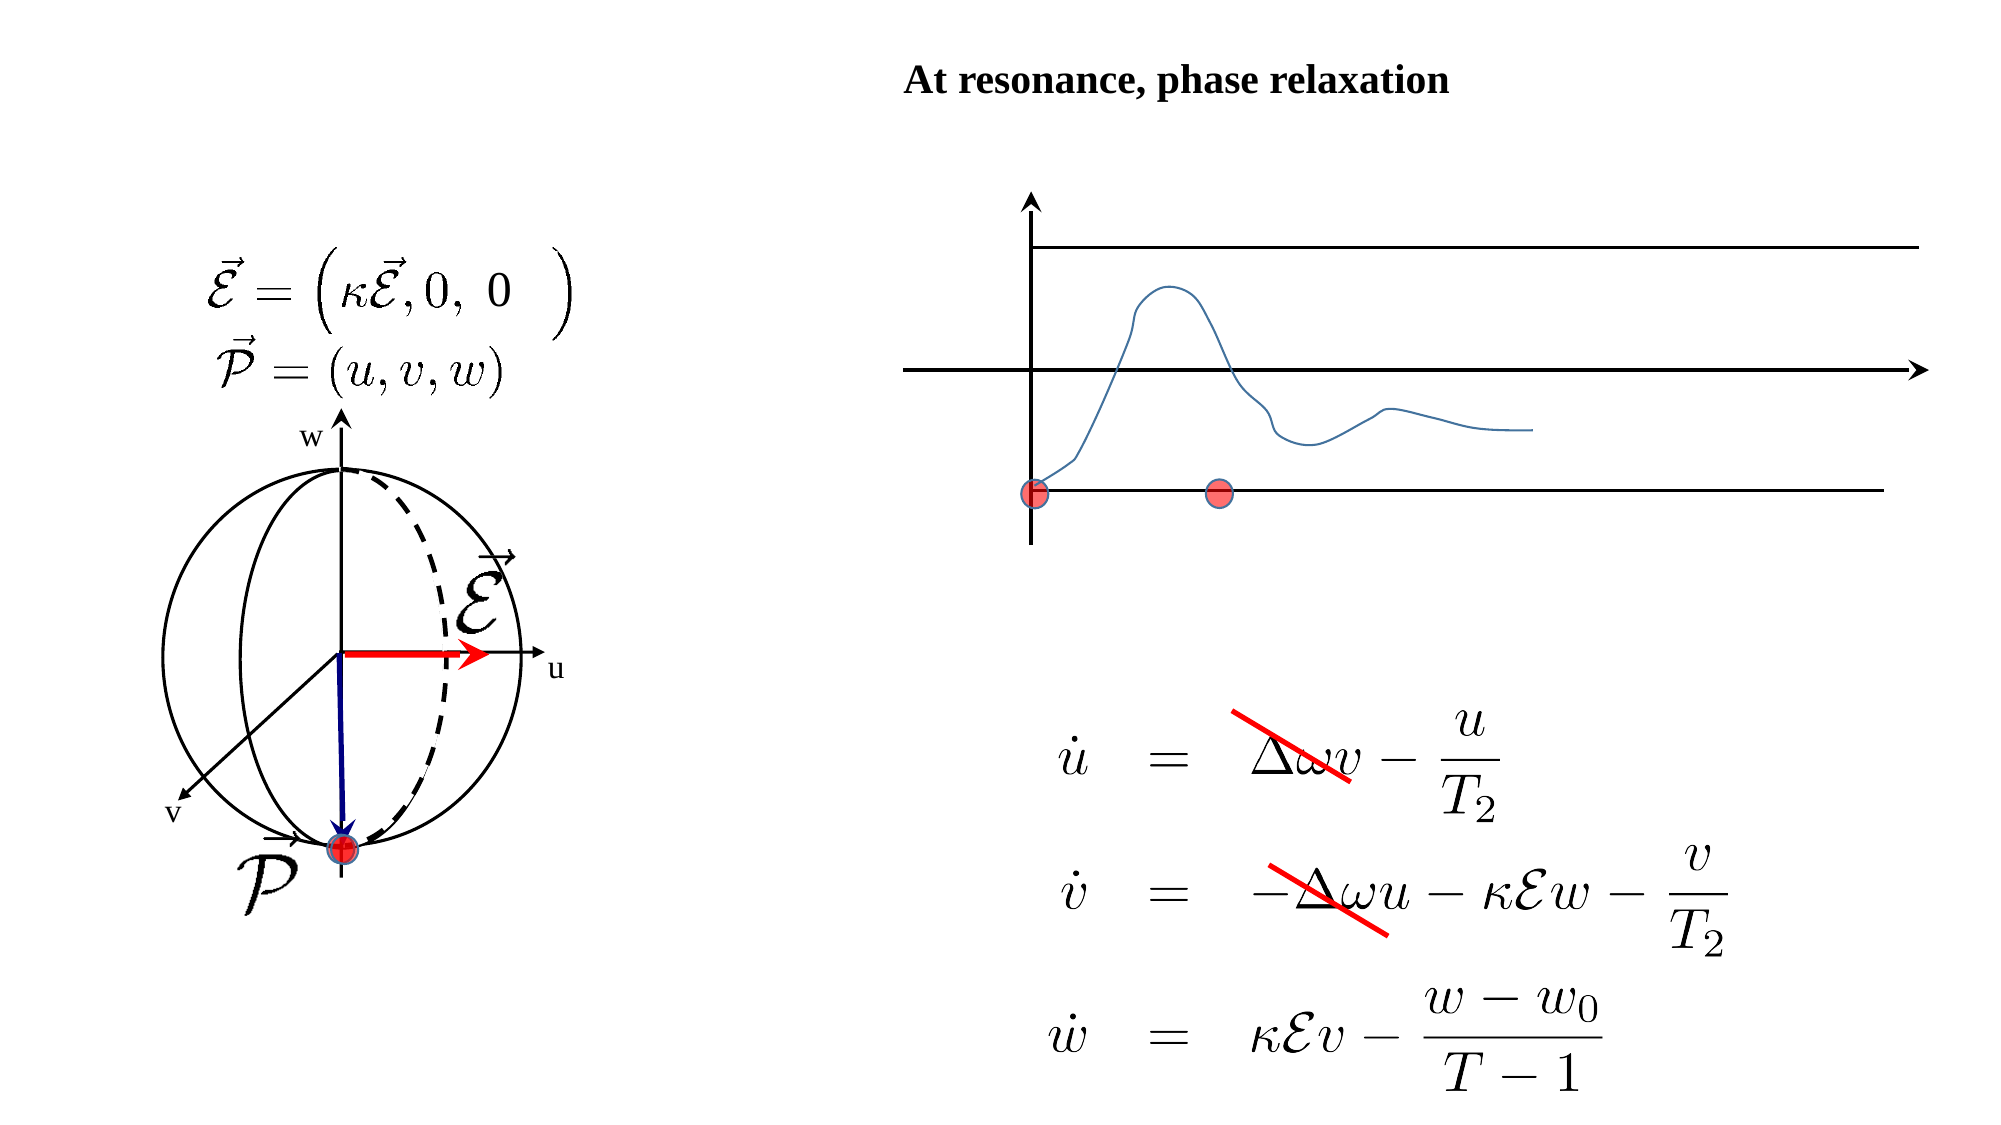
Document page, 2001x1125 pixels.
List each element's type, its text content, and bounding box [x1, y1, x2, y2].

picture [229, 829, 306, 922]
text_box [162, 469, 339, 777]
text_box At resonance, phase relaxation [888, 43, 1489, 109]
text_box [330, 834, 360, 866]
picture [203, 243, 572, 402]
text_box [1116, 285, 1233, 369]
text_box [471, 248, 558, 325]
text_box v [150, 781, 208, 837]
picture [1048, 710, 1728, 1091]
text_box [340, 469, 447, 843]
text_box u [533, 637, 591, 693]
text_box [1204, 491, 1234, 510]
text_box [1205, 478, 1234, 490]
text_box [1033, 371, 1533, 487]
text_box [1032, 491, 1050, 510]
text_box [1268, 864, 1389, 937]
text_box [332, 824, 354, 834]
text_box [240, 470, 341, 846]
text_box [1032, 478, 1049, 490]
text_box [342, 409, 352, 429]
text_box [351, 469, 522, 651]
text_box w [284, 405, 342, 461]
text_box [1231, 710, 1351, 782]
text_box [1020, 479, 1031, 509]
text_box [204, 737, 296, 829]
text_box [326, 833, 344, 864]
text_box [366, 653, 522, 844]
text_box [306, 837, 318, 844]
picture [448, 548, 517, 634]
text_box [468, 644, 490, 665]
